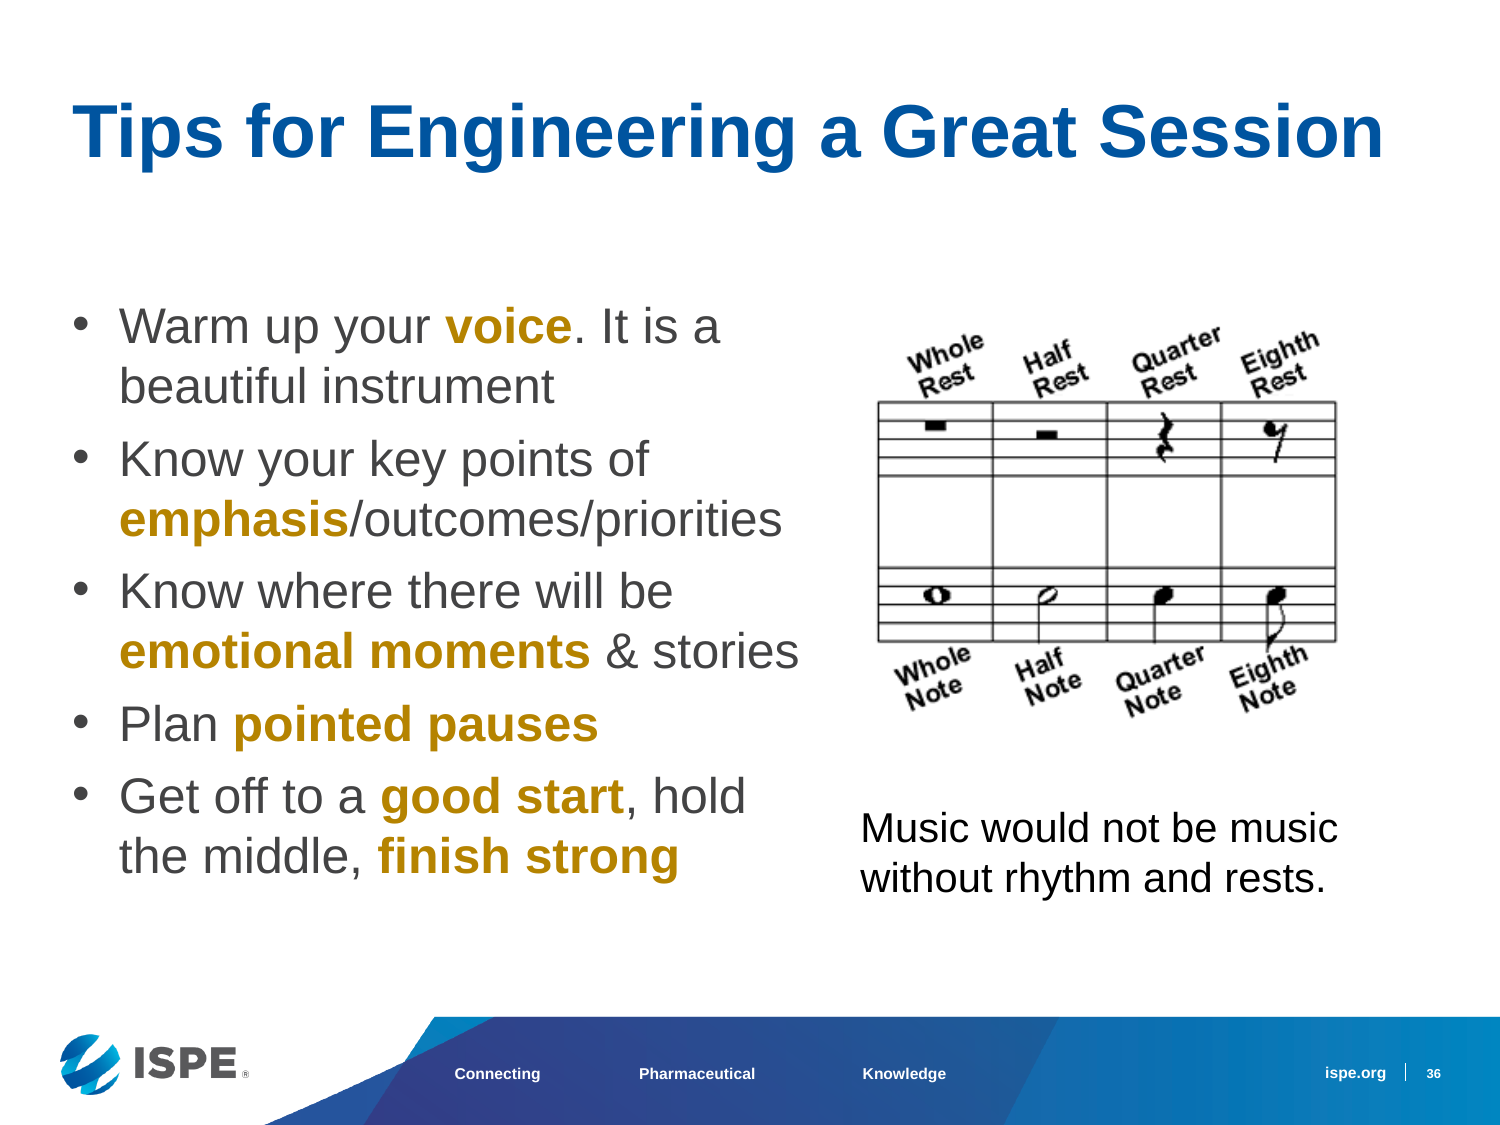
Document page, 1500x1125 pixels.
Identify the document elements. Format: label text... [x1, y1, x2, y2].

list Warm up your voice. It is a beautiful instrument Know your key points of emphasis/outcomes/priorities Know where there will be emotional moments & stories Plan pointed pauses Get off to a good start, hold the middle, finish strong [72, 293, 804, 1063]
list Tips for Engineering a Great Session [72, 78, 1500, 234]
text_box Music would not be music without rhythm and rests. [845, 793, 1427, 909]
picture [0, 0, 1500, 1125]
slide_number 36 [1426, 1021, 1477, 1082]
